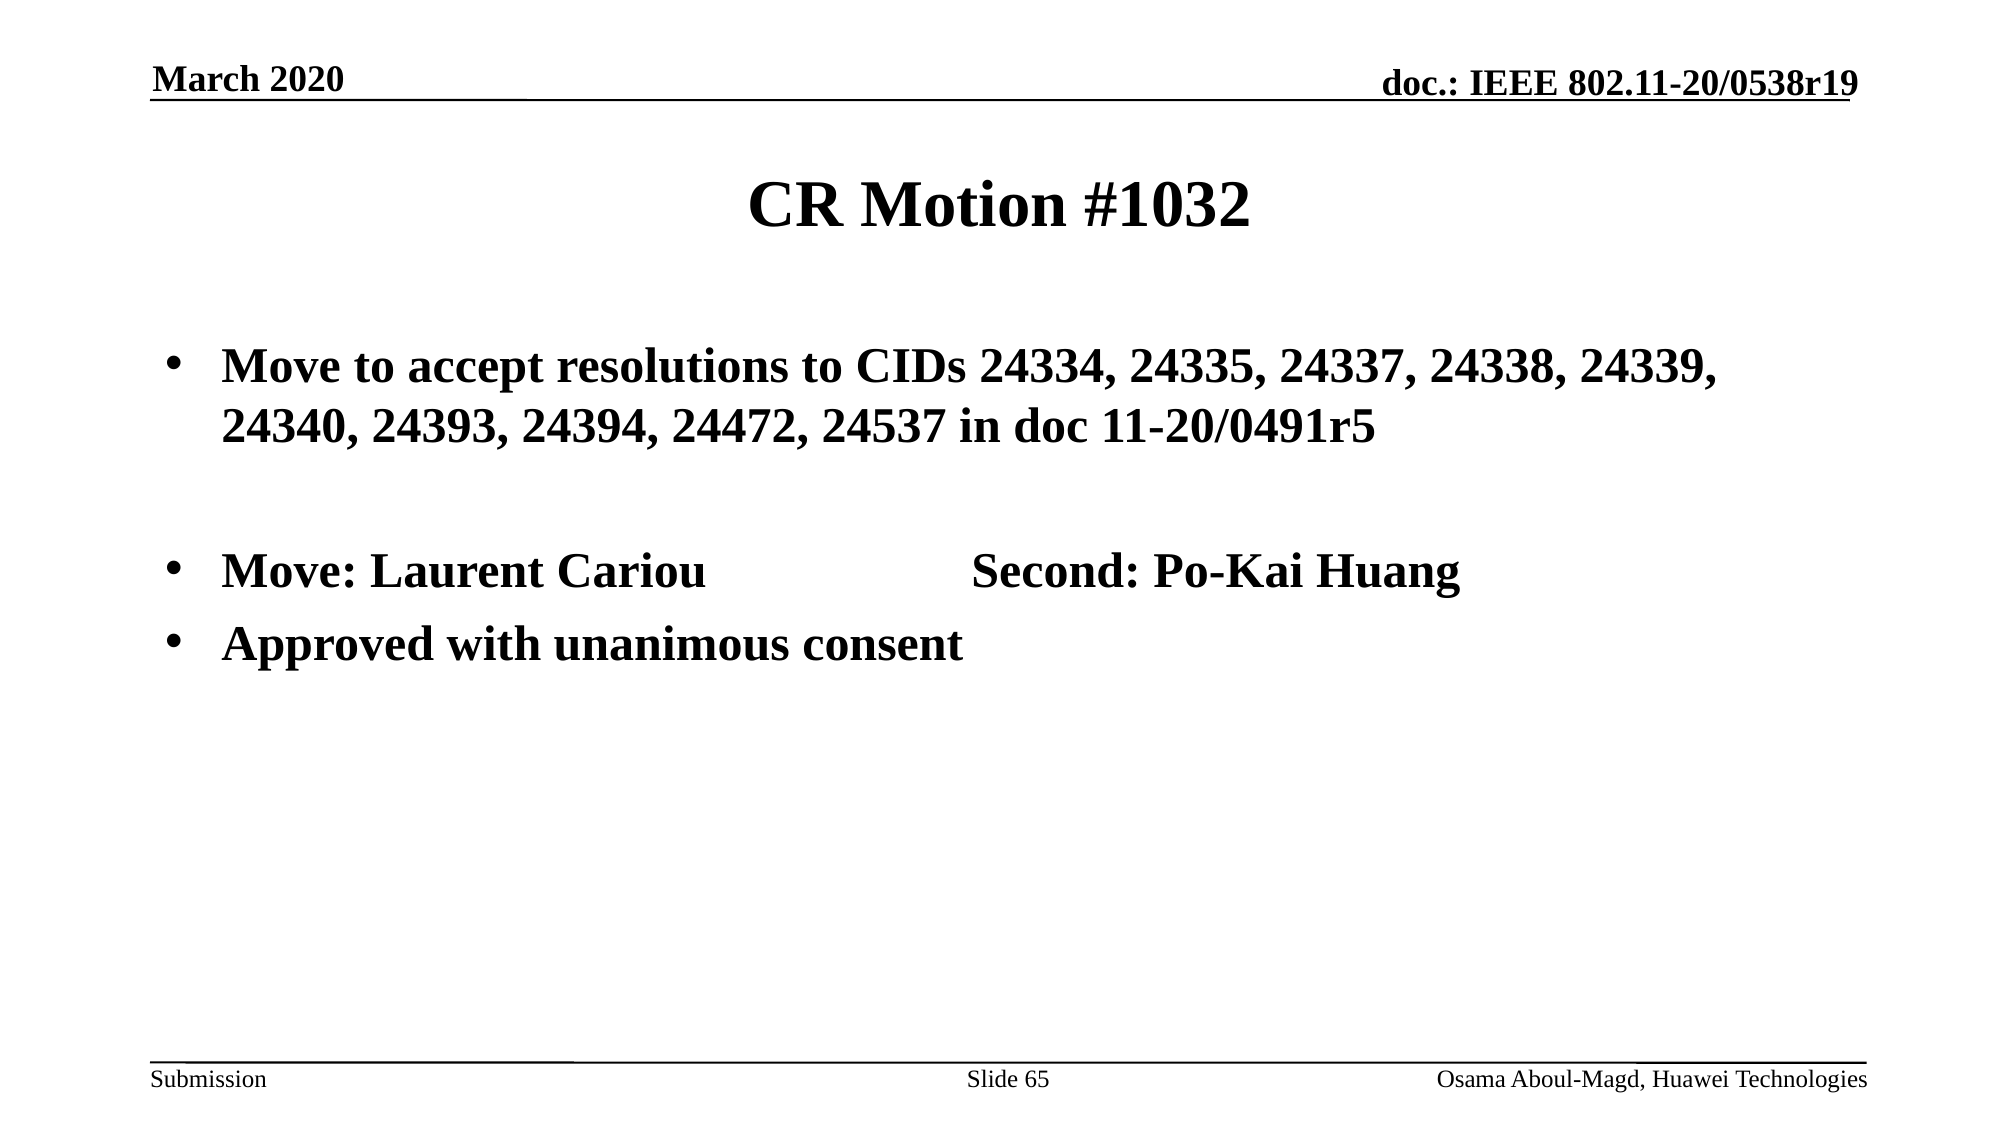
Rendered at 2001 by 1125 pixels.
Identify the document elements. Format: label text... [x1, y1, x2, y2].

slide_number Slide 65 [950, 1061, 1067, 1123]
footer Osama Aboul-Magd, Huawei Technologies [1171, 1061, 1869, 1093]
list Move to accept resolutions to CIDs 24334, 24335, 24337, 24338, 24339, 24340, 24393, 24394, 24472, 24537 in doc 11-20/0491r5 Move: Laurent Cariou Second: Po-Kai Huang Approved with unanimous consent [149, 324, 1850, 1000]
title CR Motion #1032 [149, 112, 1850, 288]
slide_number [152, 54, 563, 100]
